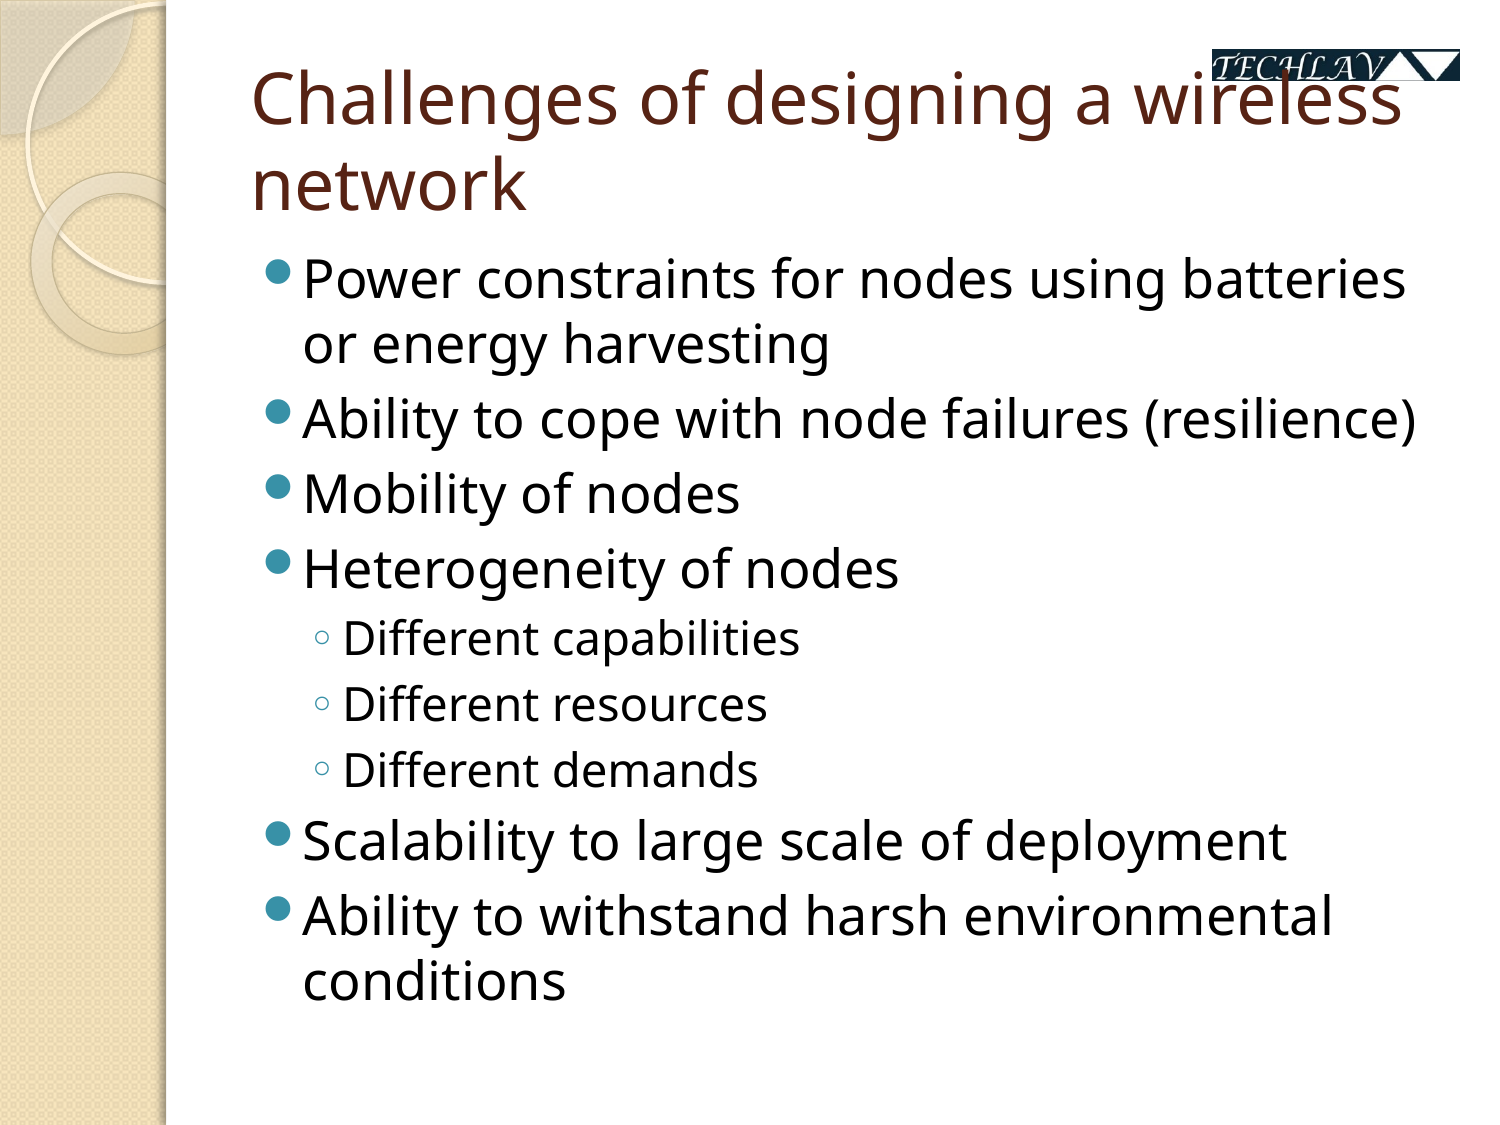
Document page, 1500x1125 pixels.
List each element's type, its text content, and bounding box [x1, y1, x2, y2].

list Power constraints for nodes using batteries or energy harvesting Ability to cope with node failures (resilience) Mobility of nodes Heterogeneity of nodes Different capabilities Different resources Different demands Scalability to large scale of deployment Ability to withstand harsh environmental conditions [235, 237, 1466, 1025]
title Challenges of designing a wireless network [235, 45, 1466, 233]
